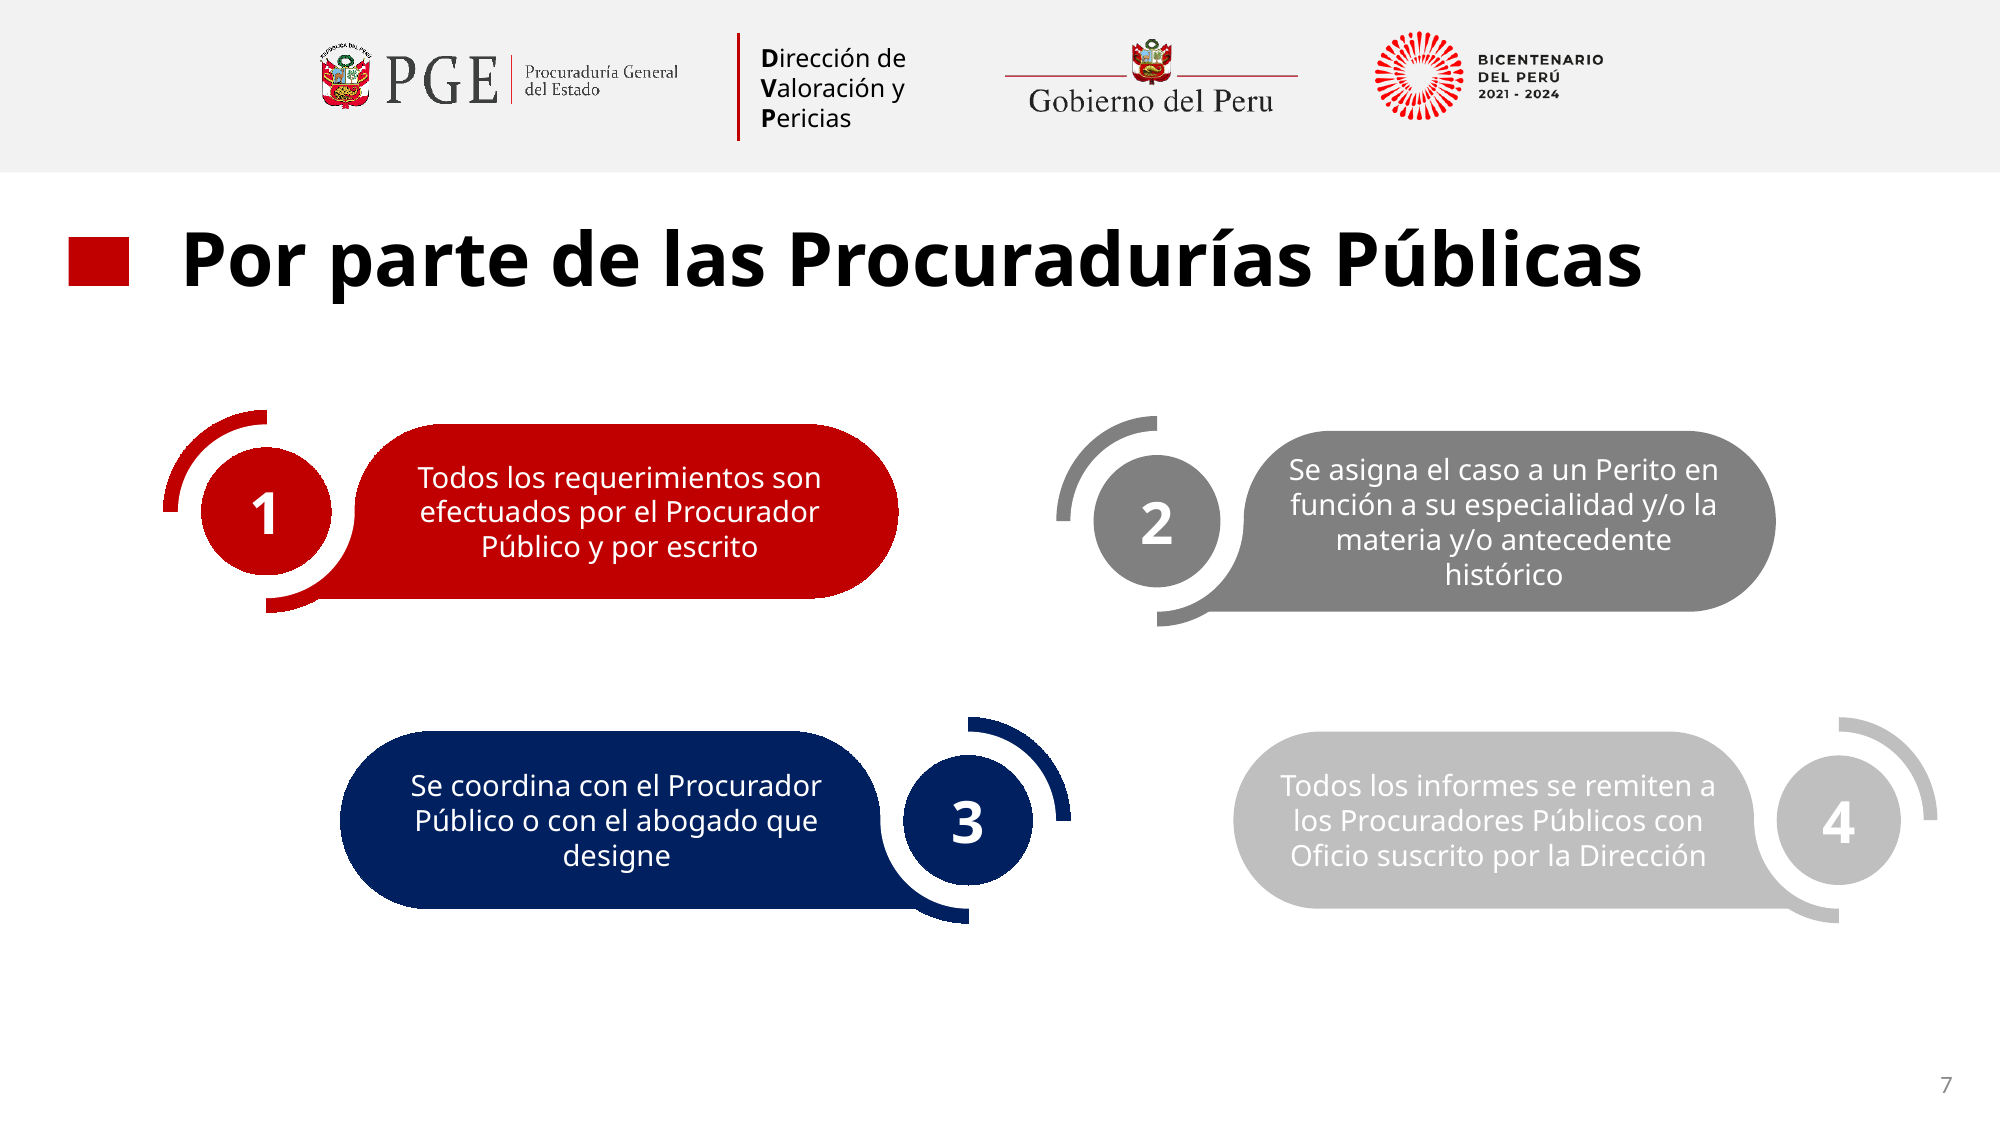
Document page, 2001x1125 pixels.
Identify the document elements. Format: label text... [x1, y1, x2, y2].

slide_number 7 [1522, 1053, 1973, 1114]
title Por parte de las Procuradurías Públicas [160, 201, 1843, 324]
picture [1005, 39, 1298, 112]
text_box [340, 717, 1071, 924]
text_box [68, 236, 130, 287]
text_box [163, 410, 899, 613]
text_box Dirección de Valoración y Pericias [740, 22, 982, 137]
text_box [0, 0, 2000, 173]
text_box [1056, 415, 1777, 627]
picture [320, 43, 677, 109]
picture [1375, 31, 1603, 120]
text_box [1233, 717, 1938, 924]
